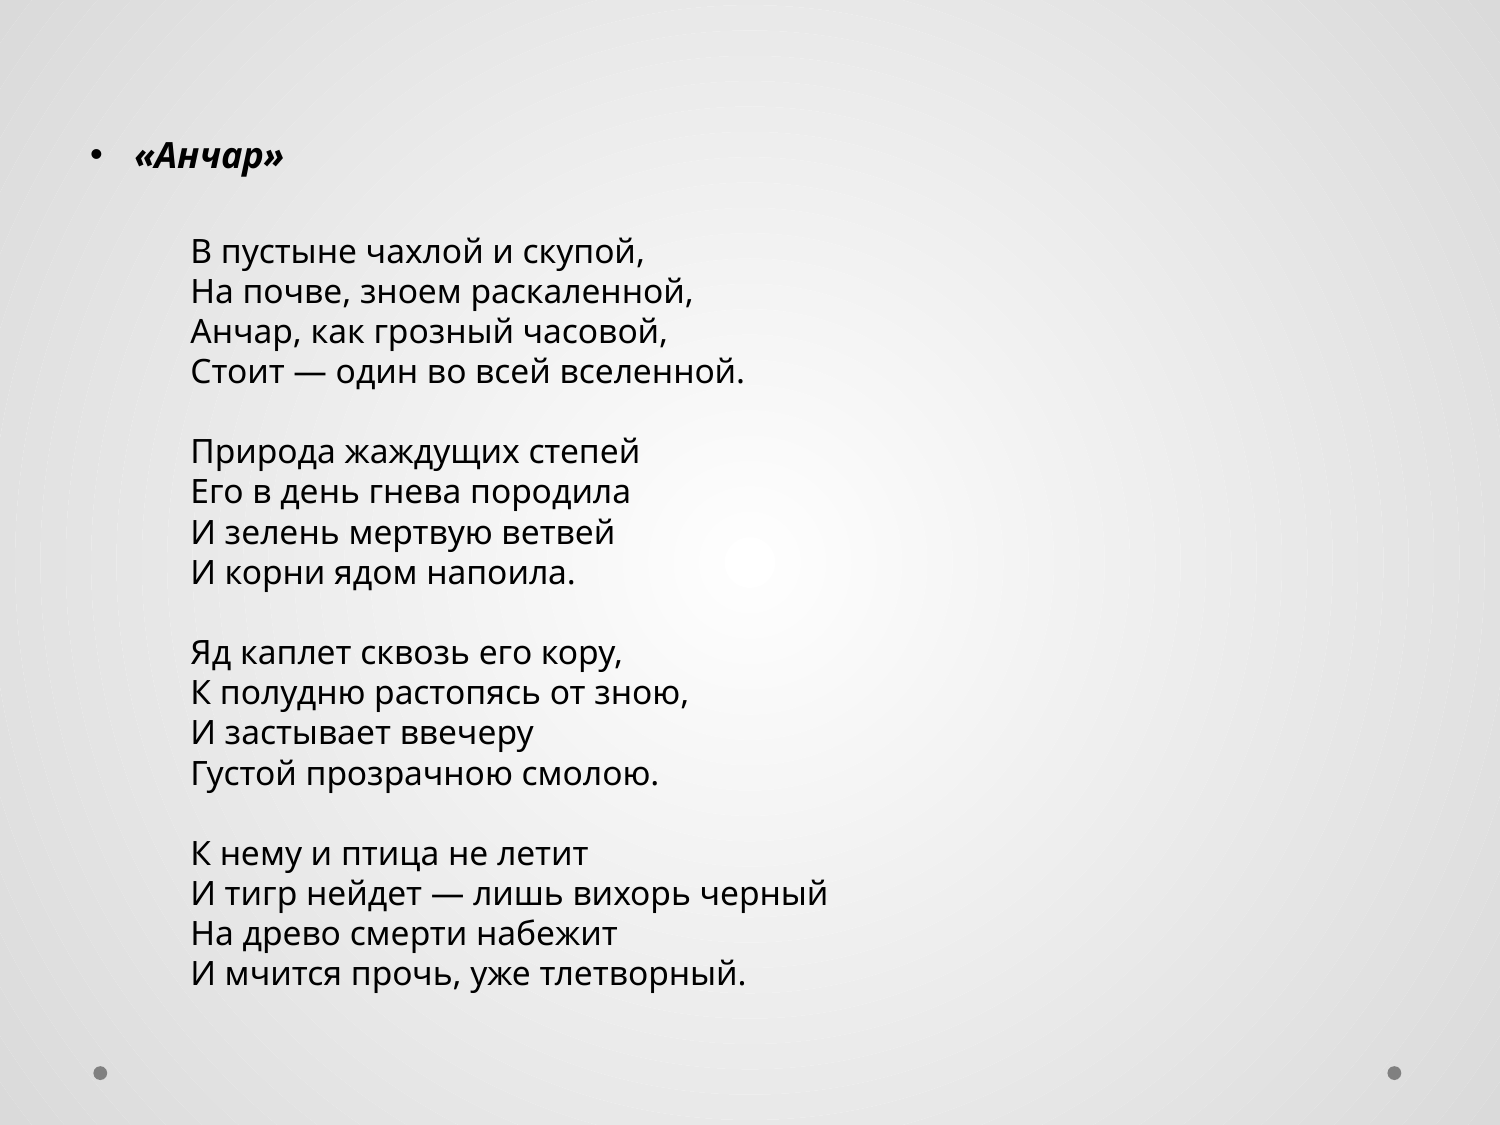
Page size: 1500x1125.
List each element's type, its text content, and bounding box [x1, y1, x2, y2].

list «Анчар» В пустыне чахлой и скупой, На почве, зноем раскаленной, Анчар, как грозный часовой, Стоит — один во всей вселенной. Природа жаждущих степей Его в день гнева породила И зелень мертвую ветвей И корни ядом напоила. Яд каплет сквозь его кору, К полудню растопясь от зною, И застывает ввечеру Густой прозрачною смолою. К нему и птица не летит И тигр нейдет — лишь вихорь черный На древо смерти набежит И мчится прочь, уже тлетворный. [75, 125, 1425, 1005]
